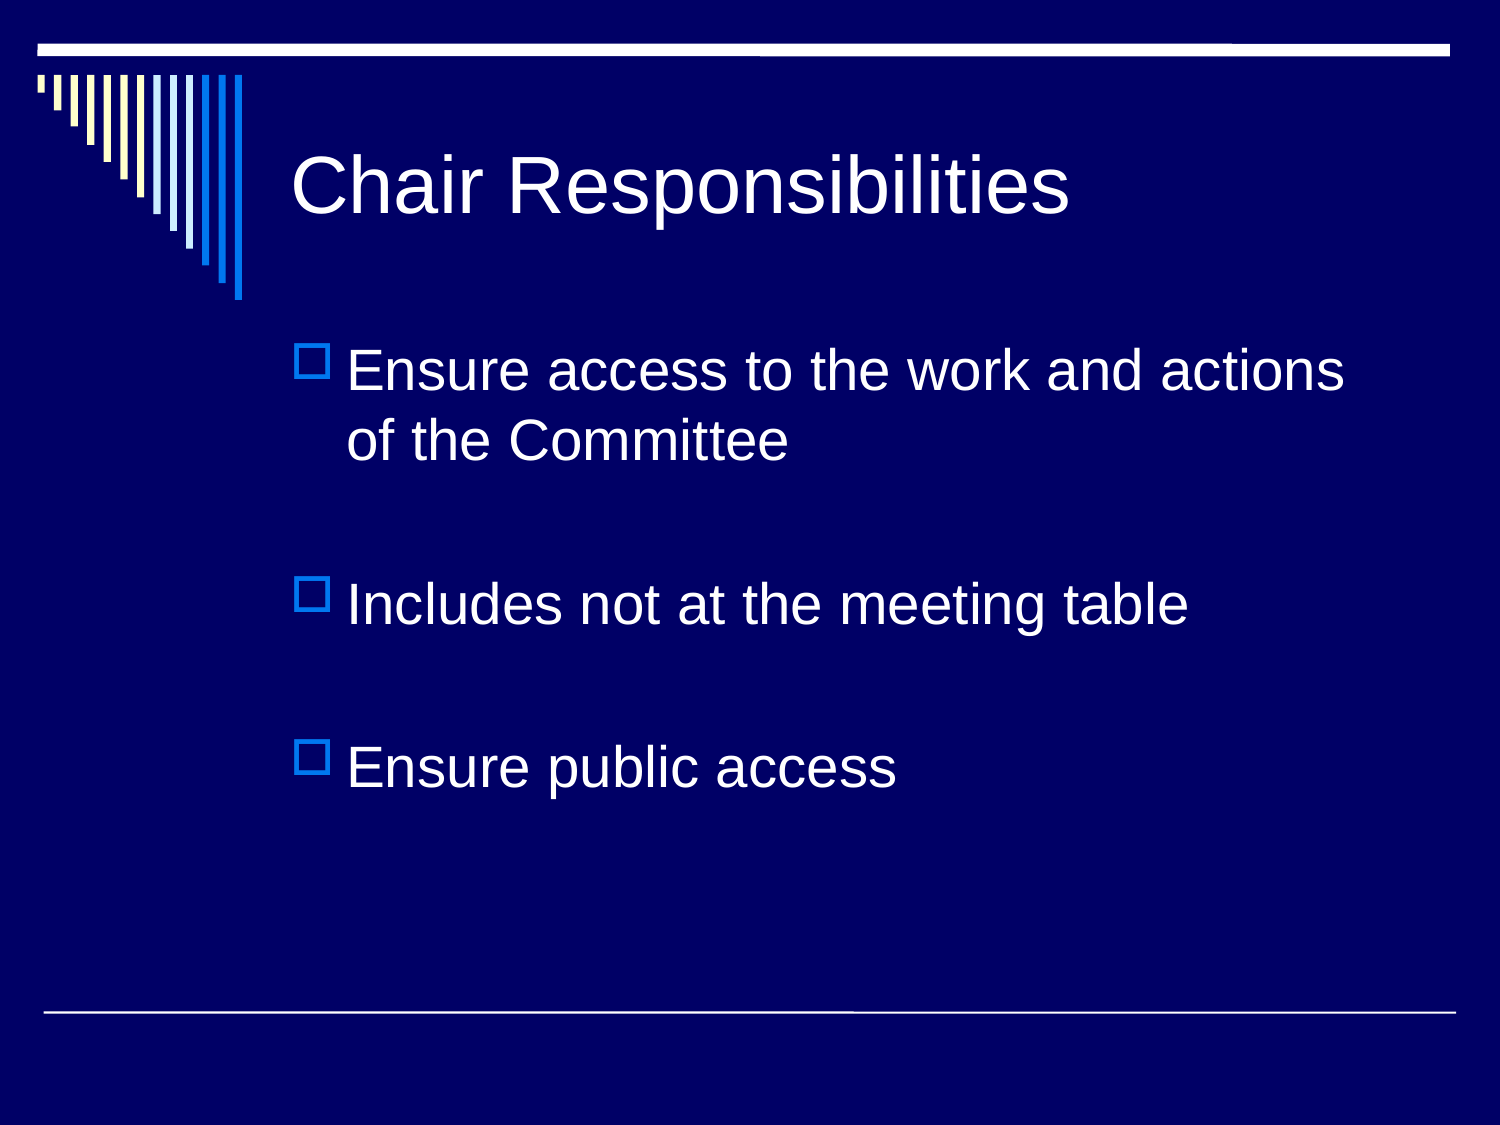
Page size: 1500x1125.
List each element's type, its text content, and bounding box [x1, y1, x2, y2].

title Chair Responsibilities [274, 74, 1426, 288]
list Ensure access to the work and actions of the Committee Includes not at the meeting table Ensure public access [274, 324, 1426, 1001]
